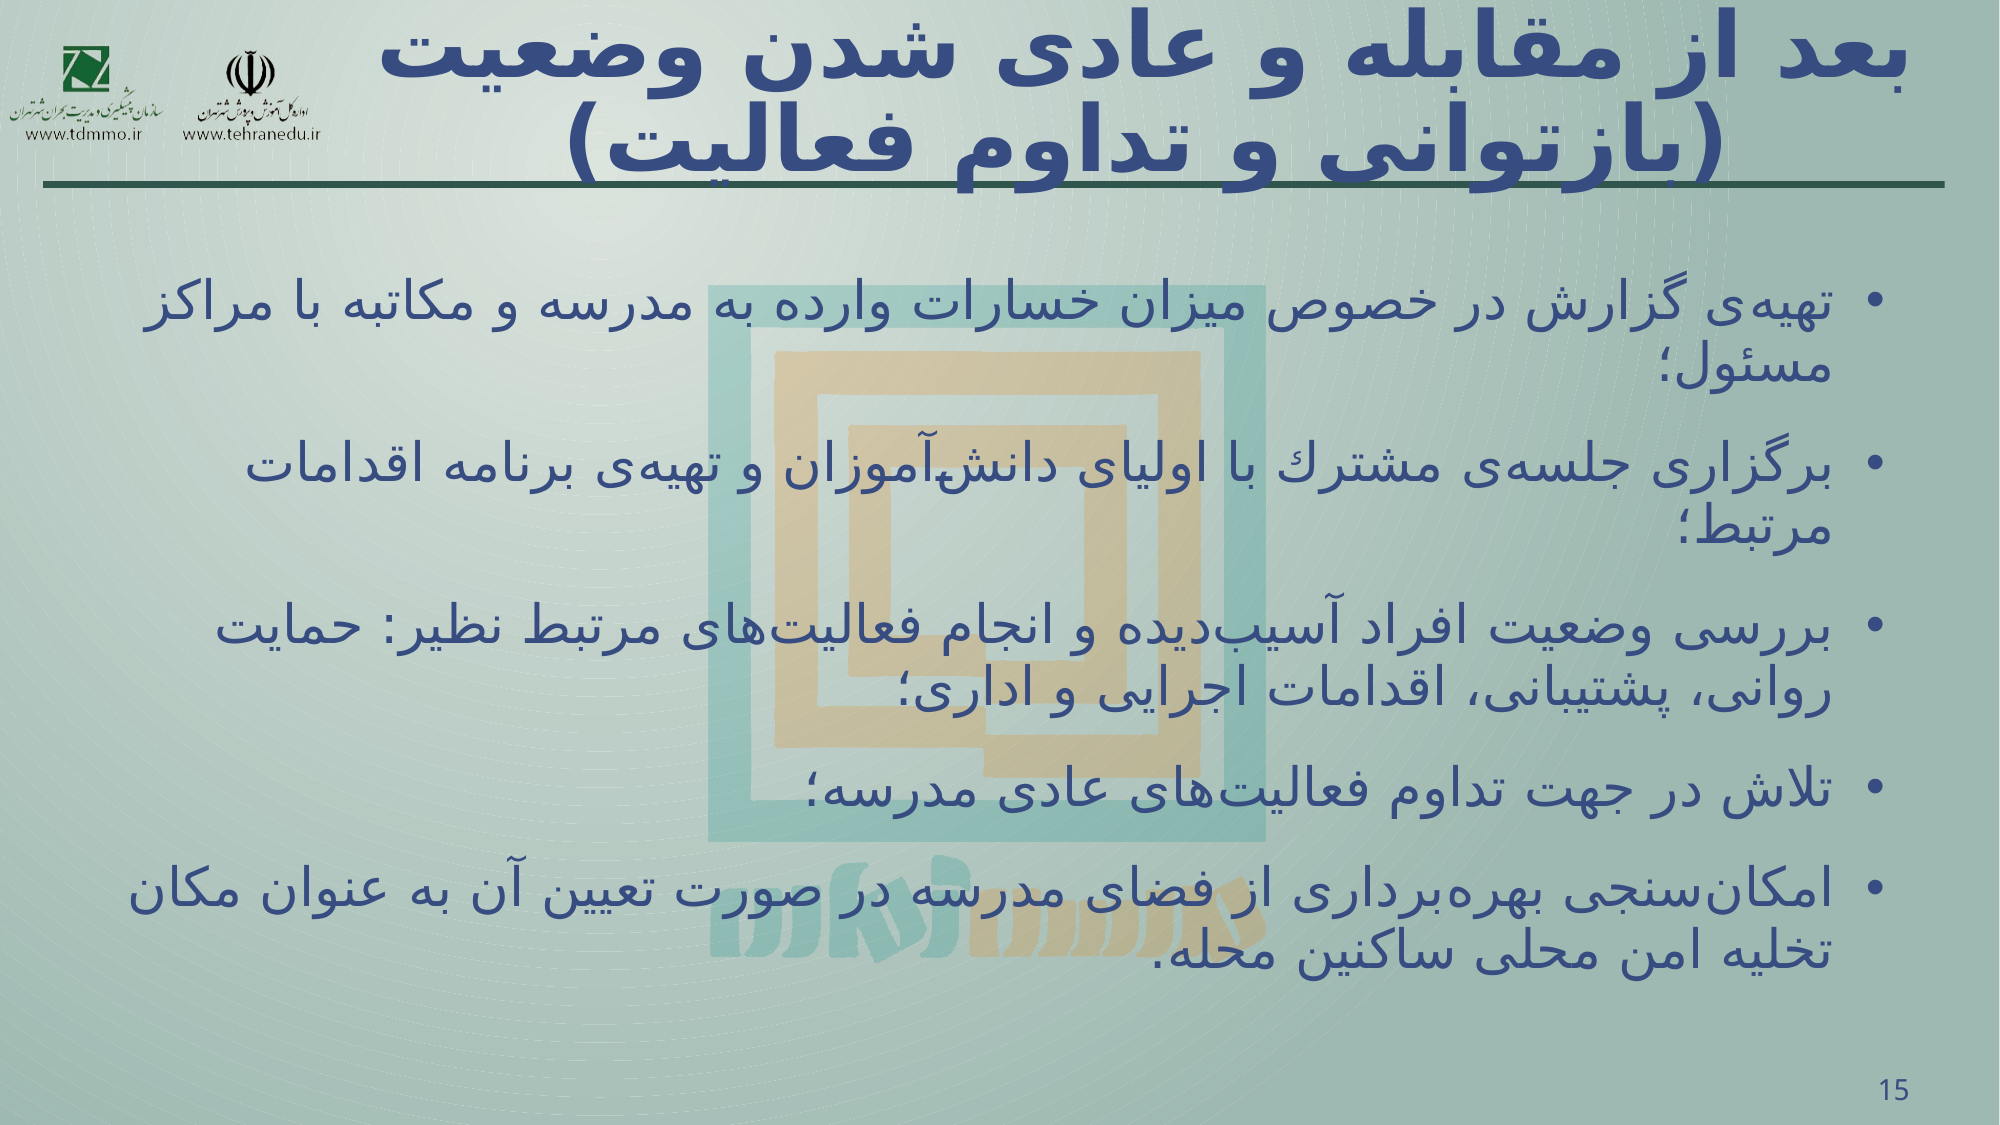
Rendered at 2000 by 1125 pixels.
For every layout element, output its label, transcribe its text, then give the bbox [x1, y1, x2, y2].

list تهیه‌ی گزارش در خصوص میزان خسارات وارده به مدرسه و مكاتبه با مراكز مسئول؛ برگزاری جلسه‌ی مشترك با اولیای دانش‌آموزان و تهیه‌ی برنامه اقدامات مرتبط؛ بررسی وضعیت افراد آسیب‌دیده و انجام فعالیت‌های مرتبط نظیر: حمایت روانی، پشتیبانی، اقدامات اجرایی و اداری؛ تلاش در جهت تداوم فعالیت‌های عادی مدرسه؛ امكان‌سنجی بهره‌برداری از فضای مدرسه در صورت تعیین آن به عنوان مكان تخلیه امن محلی ساكنین محله. [99, 262, 1900, 1005]
picture [0, 32, 314, 160]
slide_number 15 [1693, 1063, 1925, 1118]
title بعد از مقابله و عادی شدن وضعیت (بازتوانی و تداوم فعالیت) [314, 0, 1979, 183]
